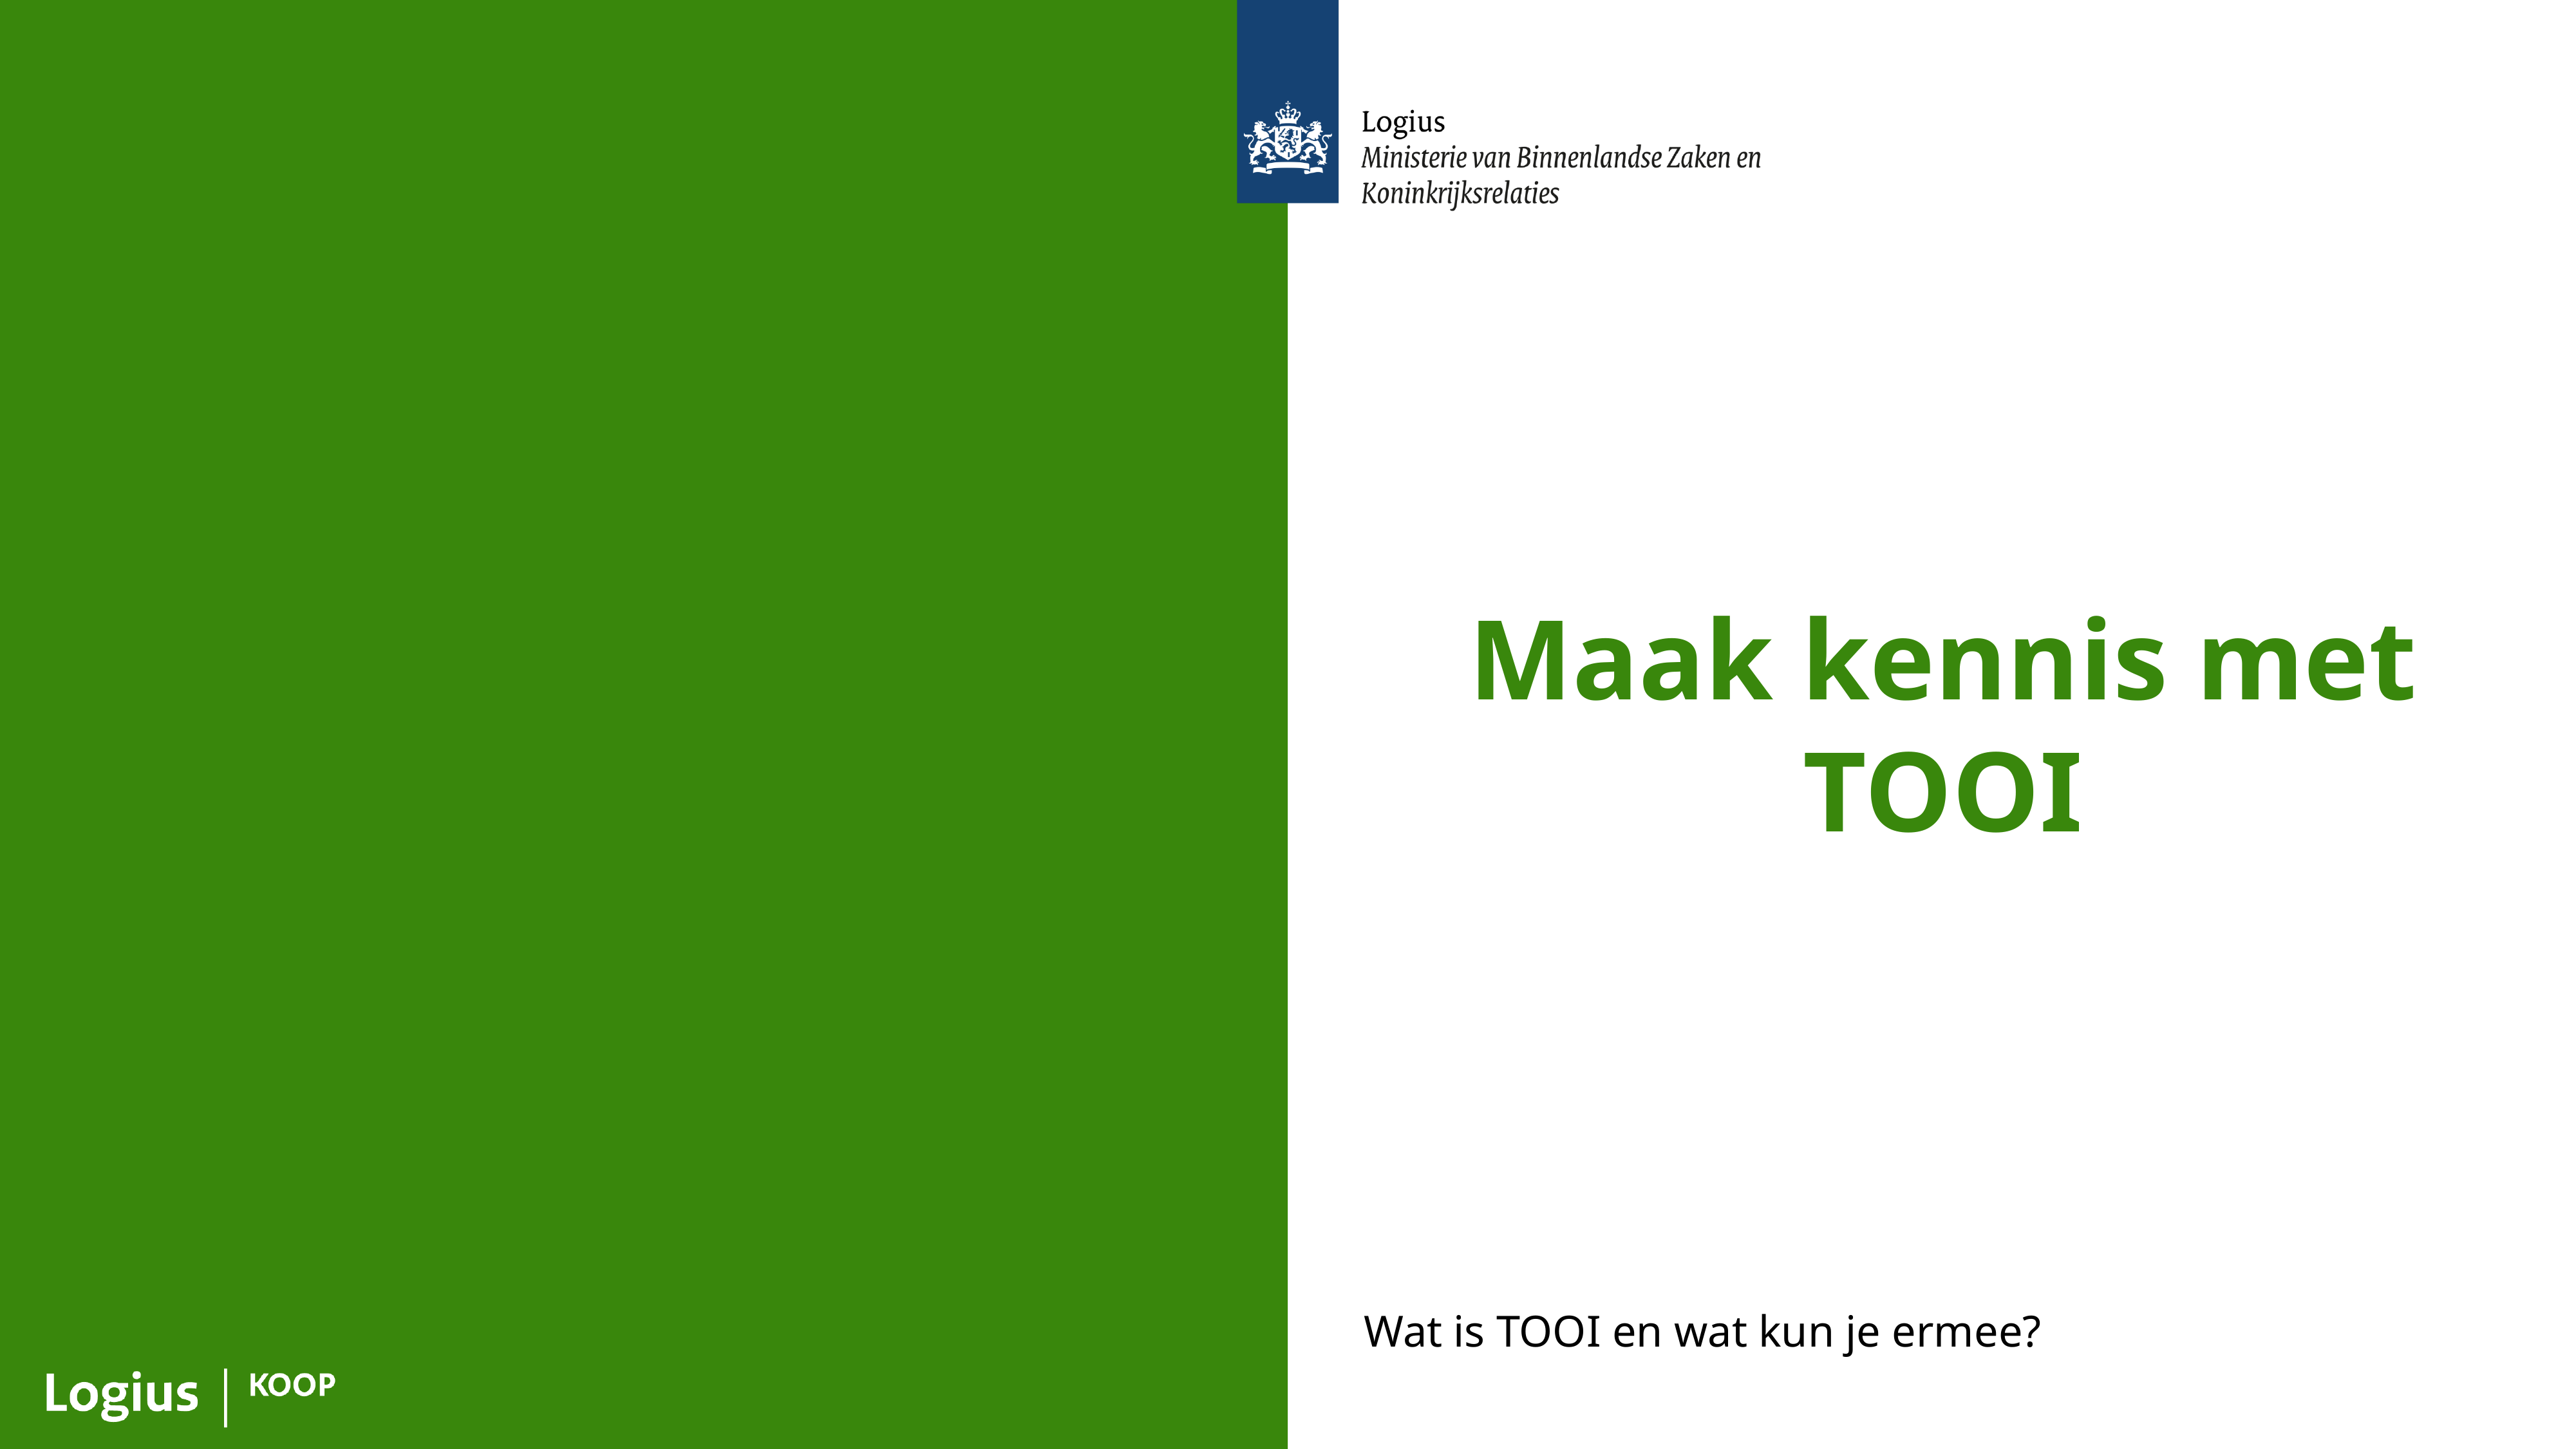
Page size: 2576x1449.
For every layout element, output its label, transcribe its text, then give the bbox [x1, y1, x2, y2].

picture [33, 1356, 348, 1439]
subtitle Wat is TOOI en wat kun je ermee? [1354, 1211, 2532, 1361]
picture [1237, 0, 1874, 254]
title Maak kennis met TOOI [1354, 269, 2532, 1175]
